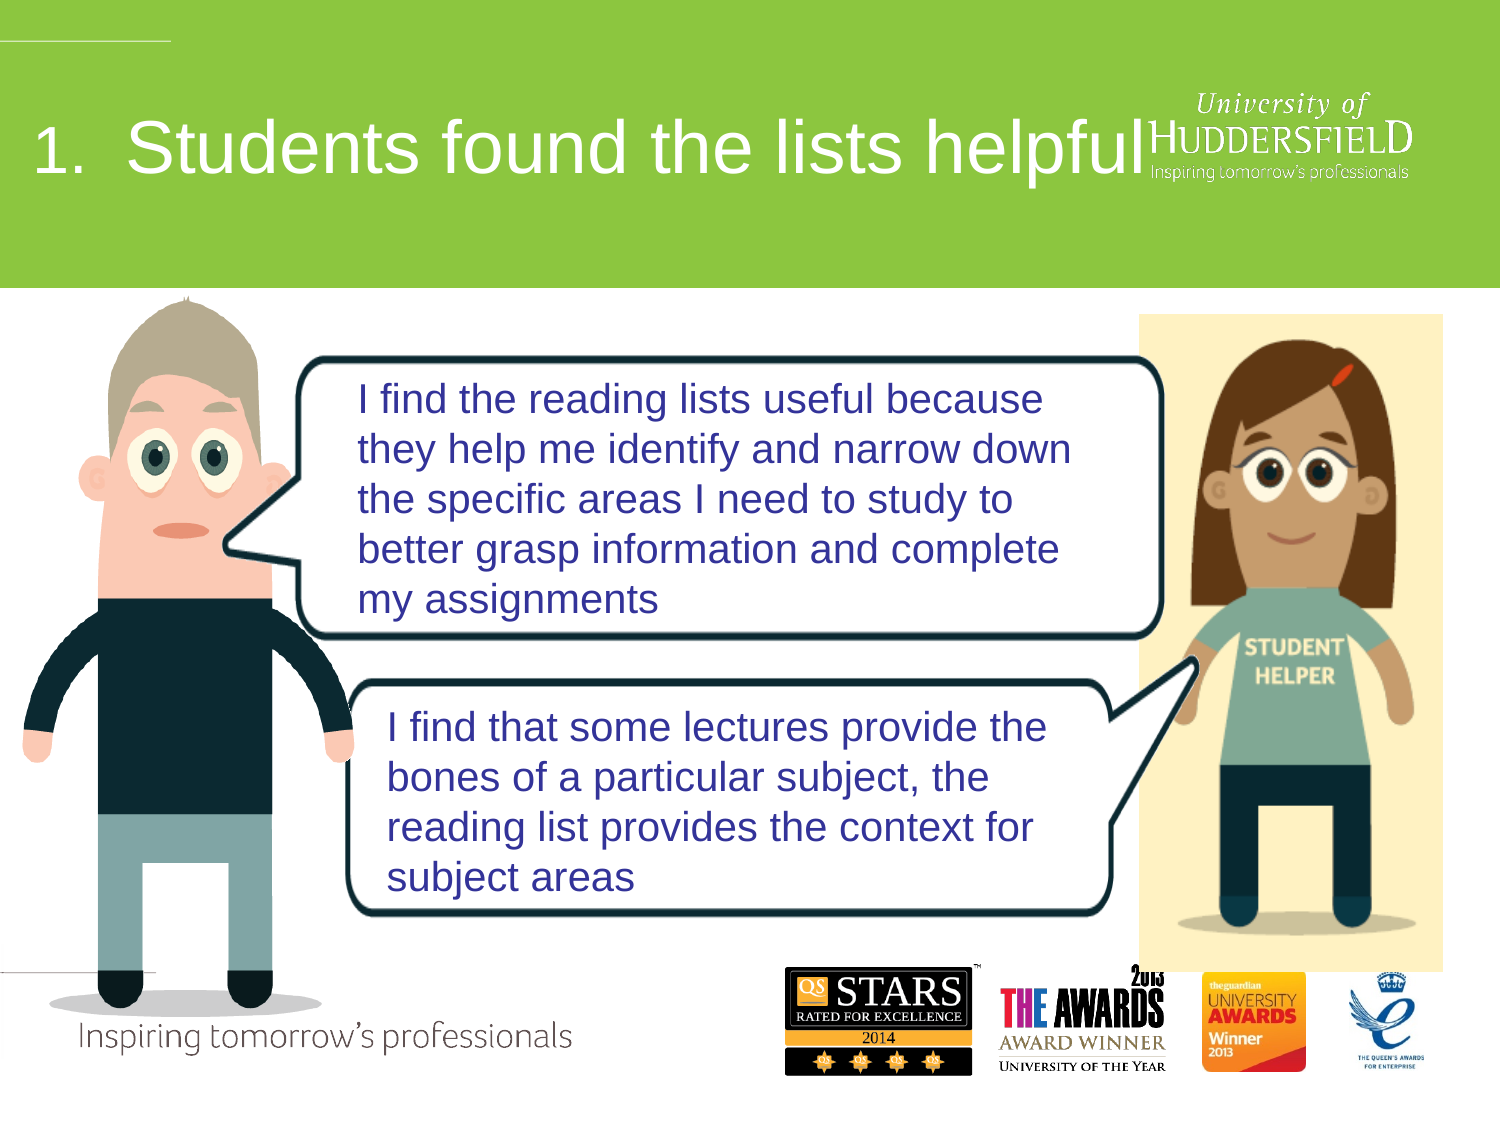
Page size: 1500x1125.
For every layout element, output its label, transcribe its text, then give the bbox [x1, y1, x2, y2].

picture [0, 290, 1444, 1072]
title 1. Students found the lists helpful [17, 108, 1368, 257]
picture [785, 964, 981, 1076]
picture [0, 0, 1500, 288]
